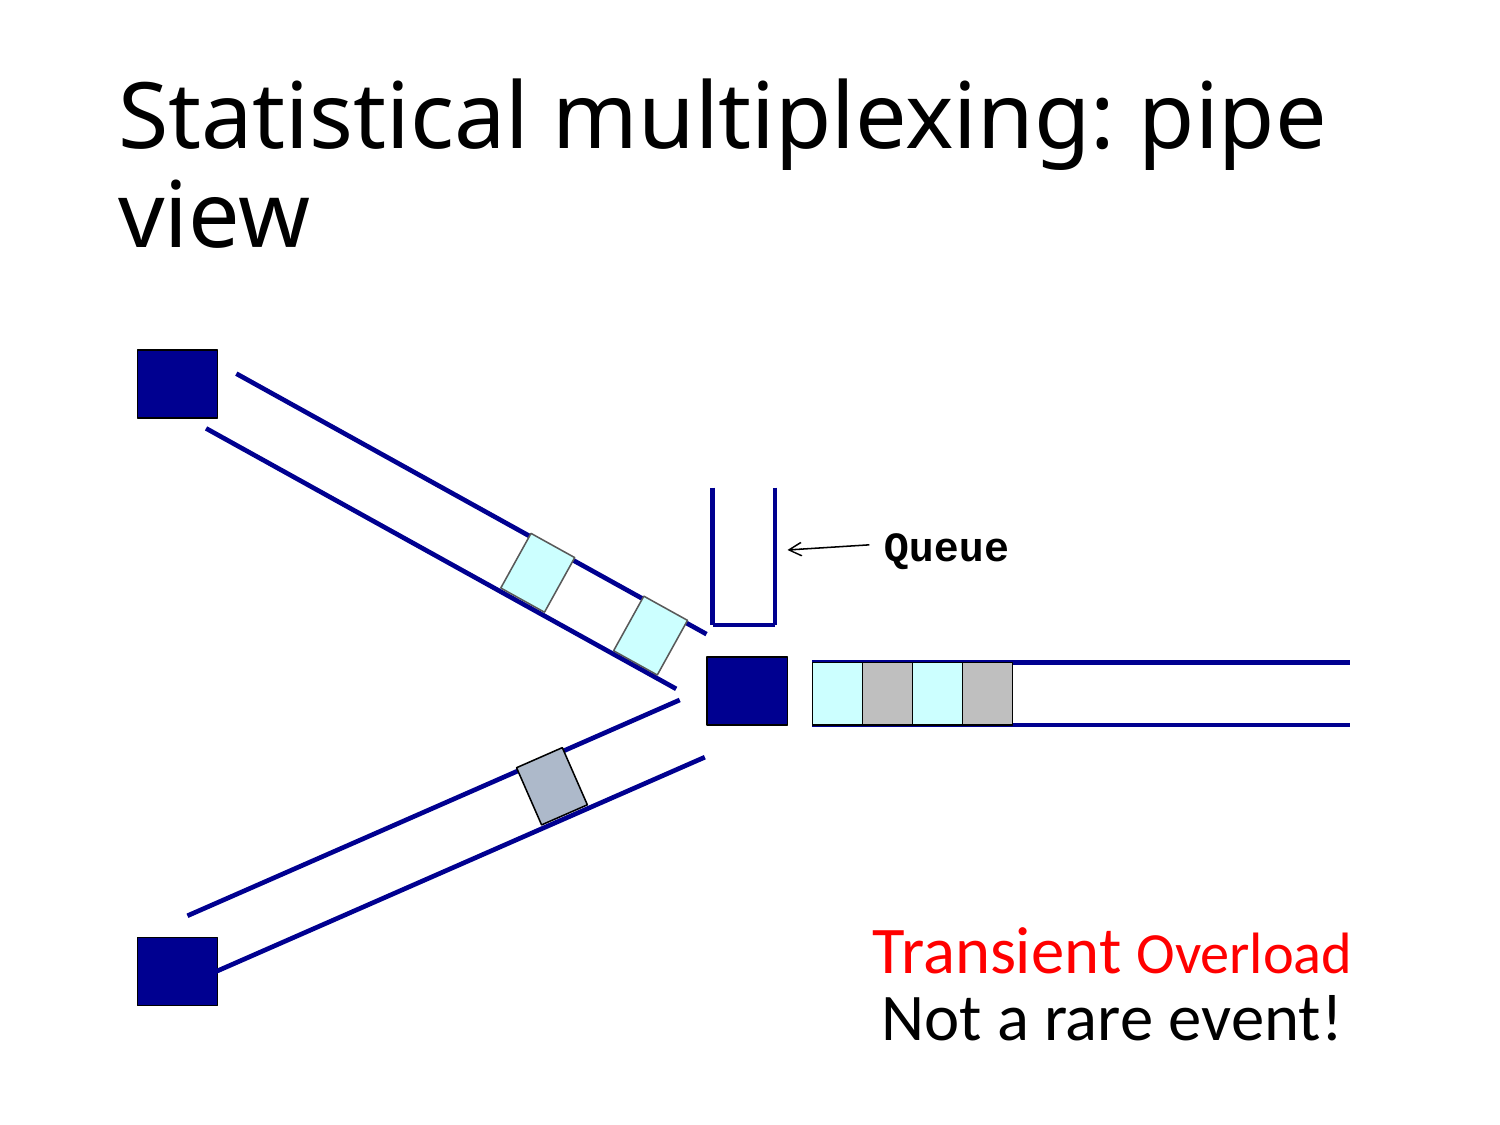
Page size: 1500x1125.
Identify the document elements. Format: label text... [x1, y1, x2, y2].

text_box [712, 487, 775, 625]
text_box Transient Overload [762, 899, 1463, 966]
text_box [787, 545, 869, 550]
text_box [812, 662, 1350, 725]
title Statistical multiplexing: pipe view [103, 59, 1397, 278]
text_box [137, 350, 218, 419]
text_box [188, 497, 712, 563]
text_box [137, 937, 218, 1006]
text_box Queue [869, 512, 1025, 578]
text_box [176, 801, 715, 868]
text_box Not a rare event! [762, 966, 1463, 1062]
text_box [707, 656, 788, 725]
